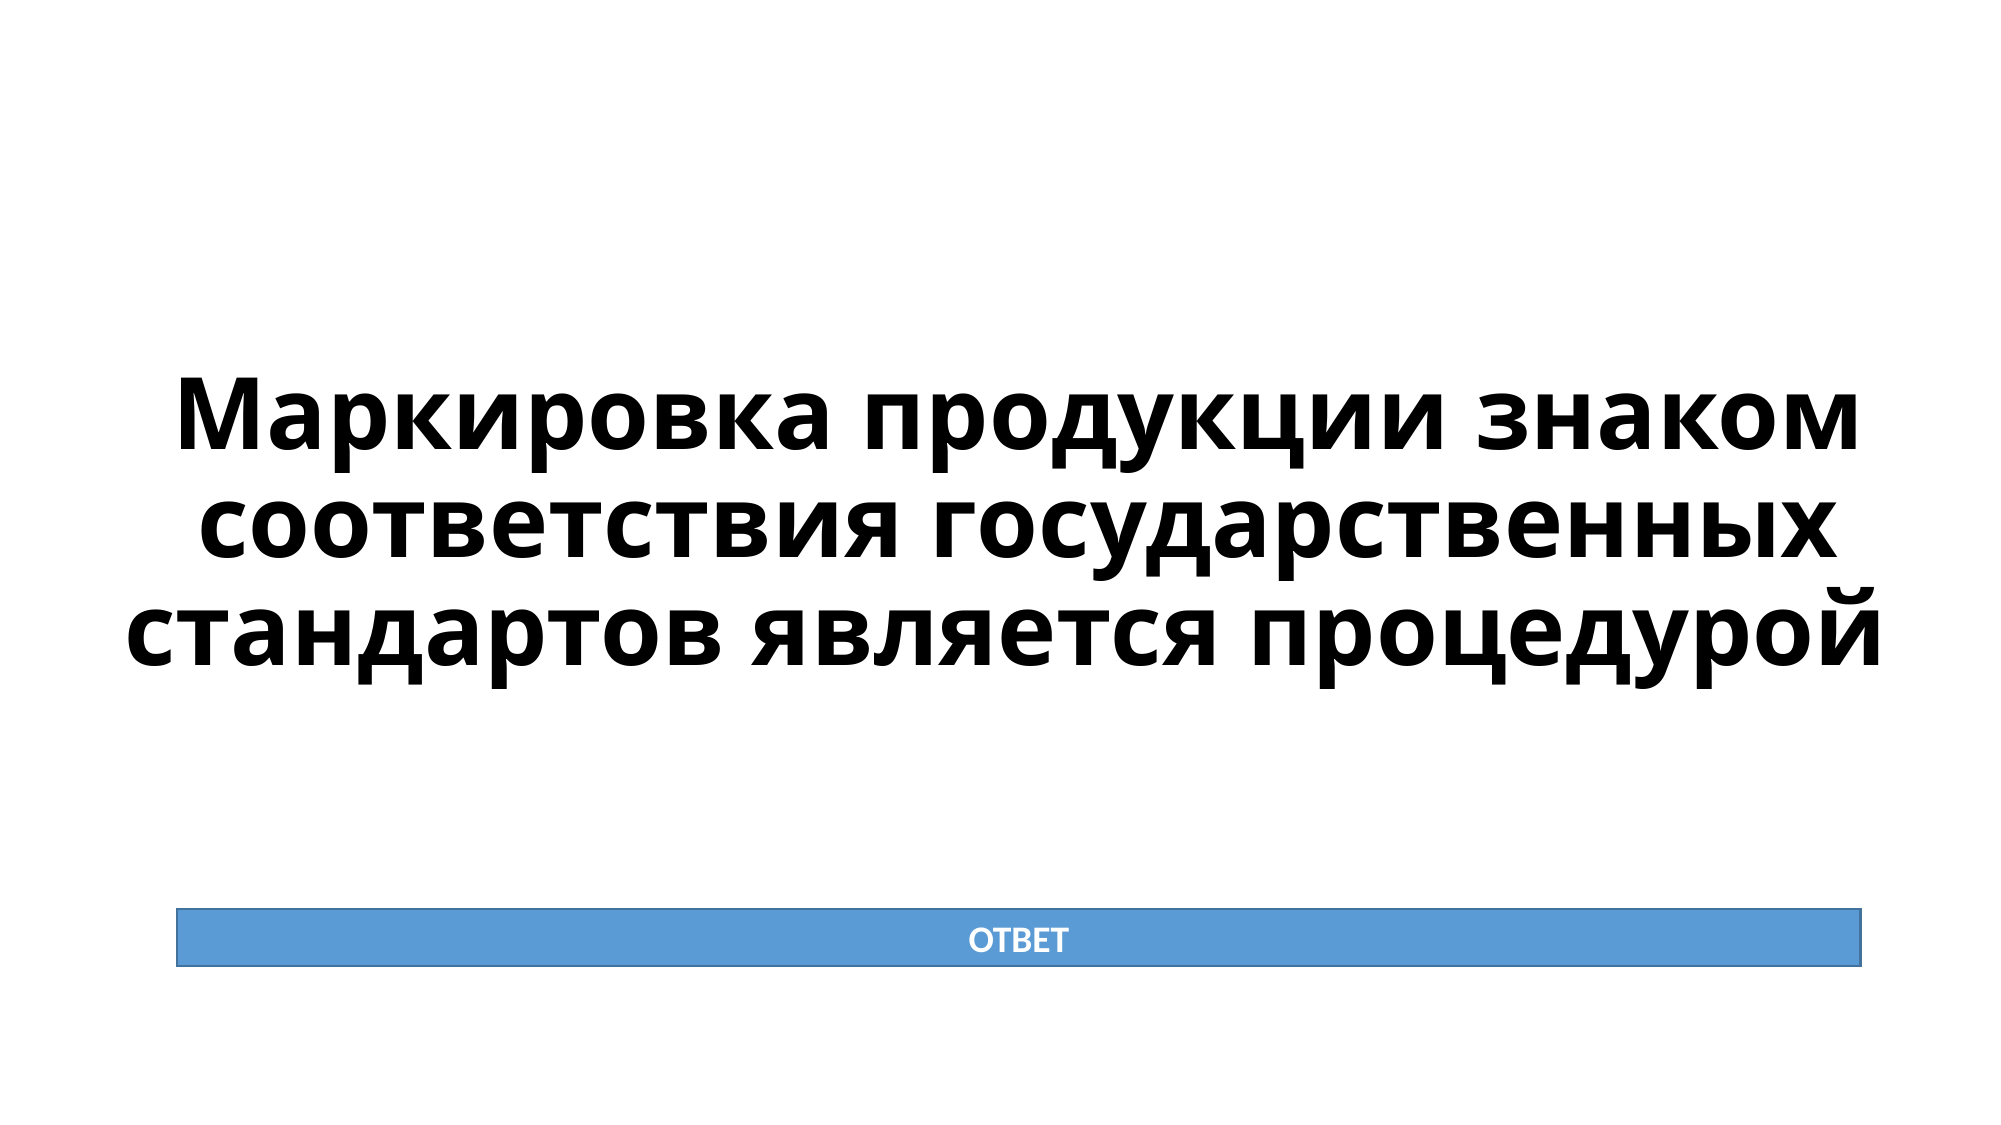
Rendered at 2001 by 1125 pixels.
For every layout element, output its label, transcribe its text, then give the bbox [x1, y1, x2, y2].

title Маркировка продукции знаком соответствия государственных стандартов является процедурой [81, 166, 1957, 884]
text_box ОТВЕТ [176, 908, 1862, 967]
